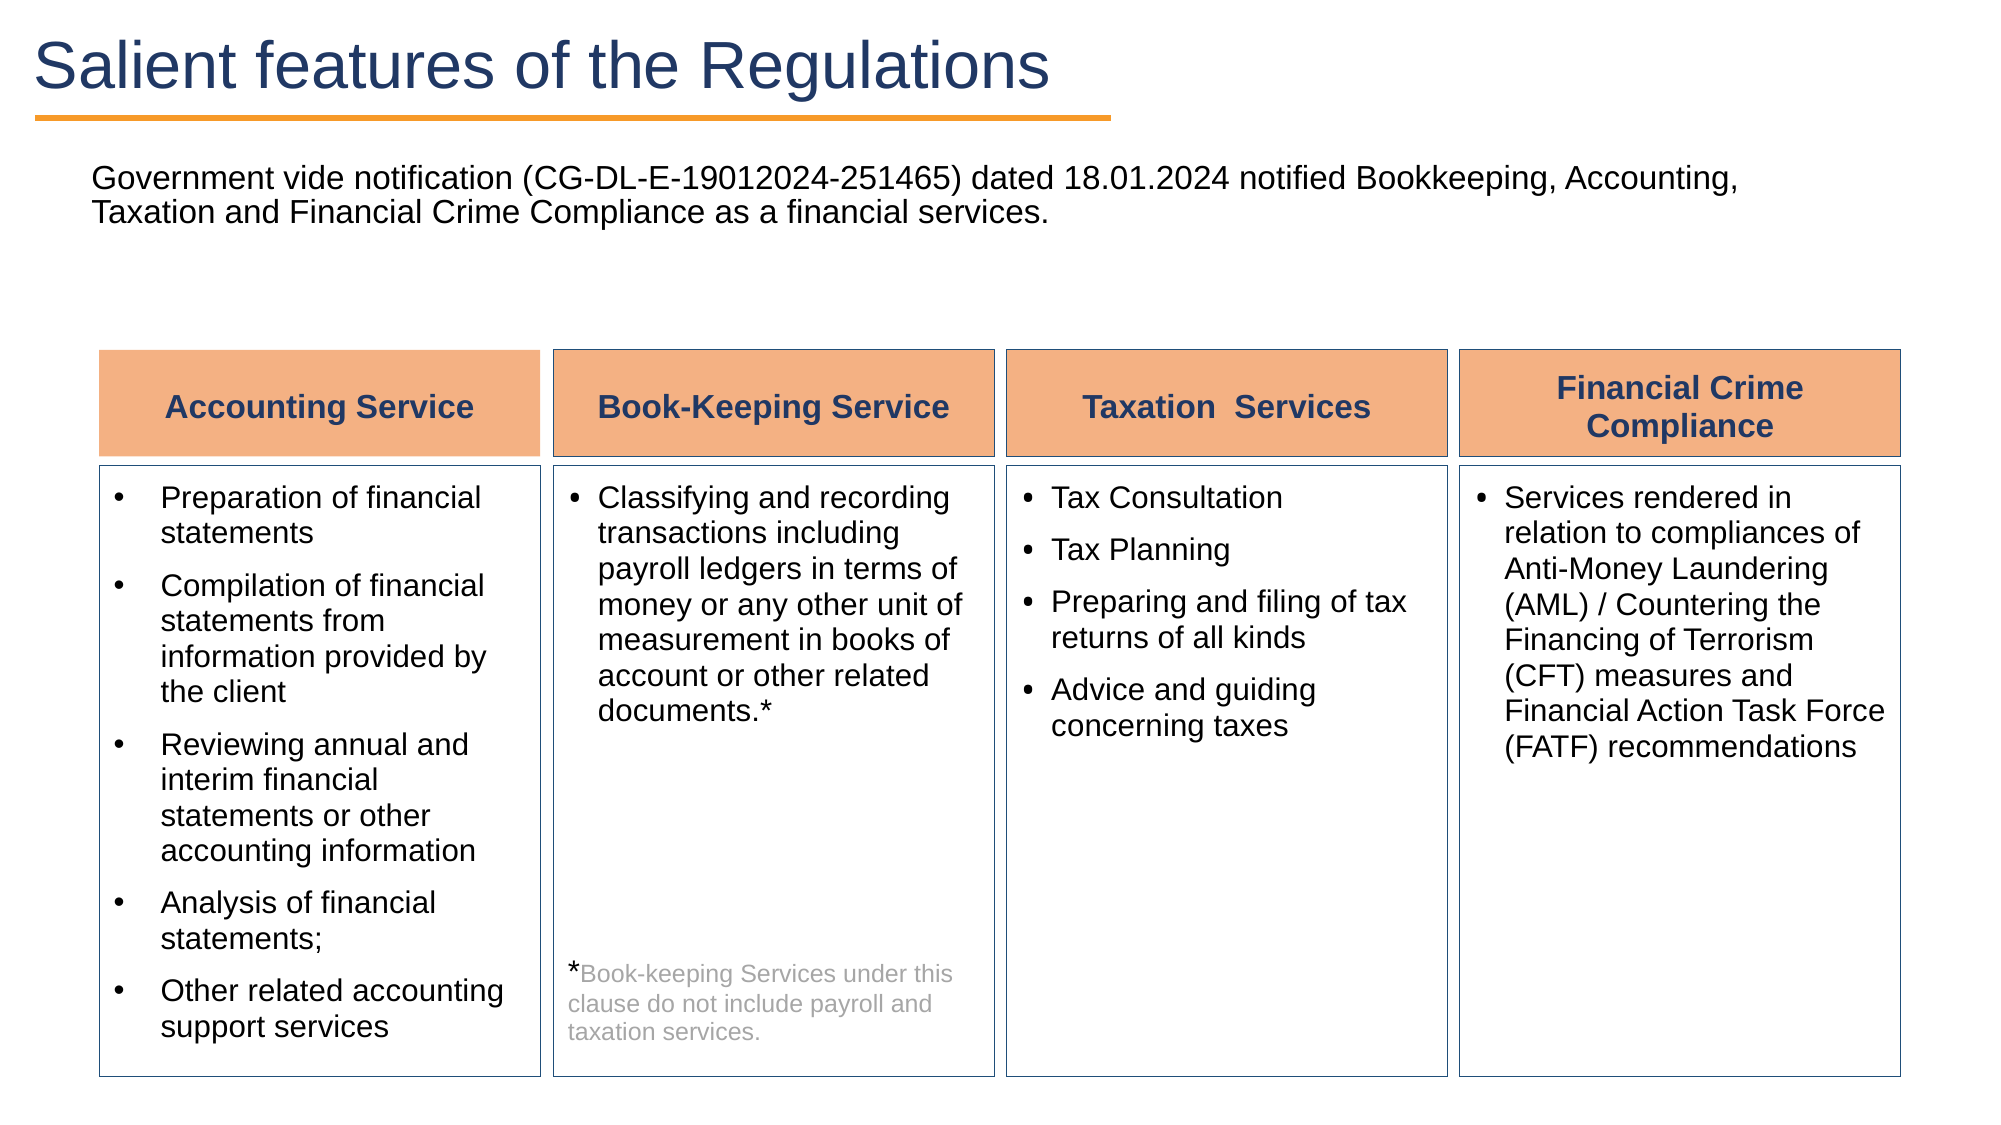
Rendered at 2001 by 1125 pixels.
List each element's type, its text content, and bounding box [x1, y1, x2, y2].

text_box Government vide notification (CG-DL-E-19012024-251465) dated 18.01.2024 notified Bookkeeping, Accounting, Taxation and Financial Crime Compliance as a financial services. [79, 150, 1881, 236]
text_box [1459, 349, 1901, 1077]
text_box Salient features of the Regulations [13, 14, 1932, 123]
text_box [553, 349, 995, 1077]
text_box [99, 349, 541, 1077]
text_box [1006, 349, 1448, 1077]
